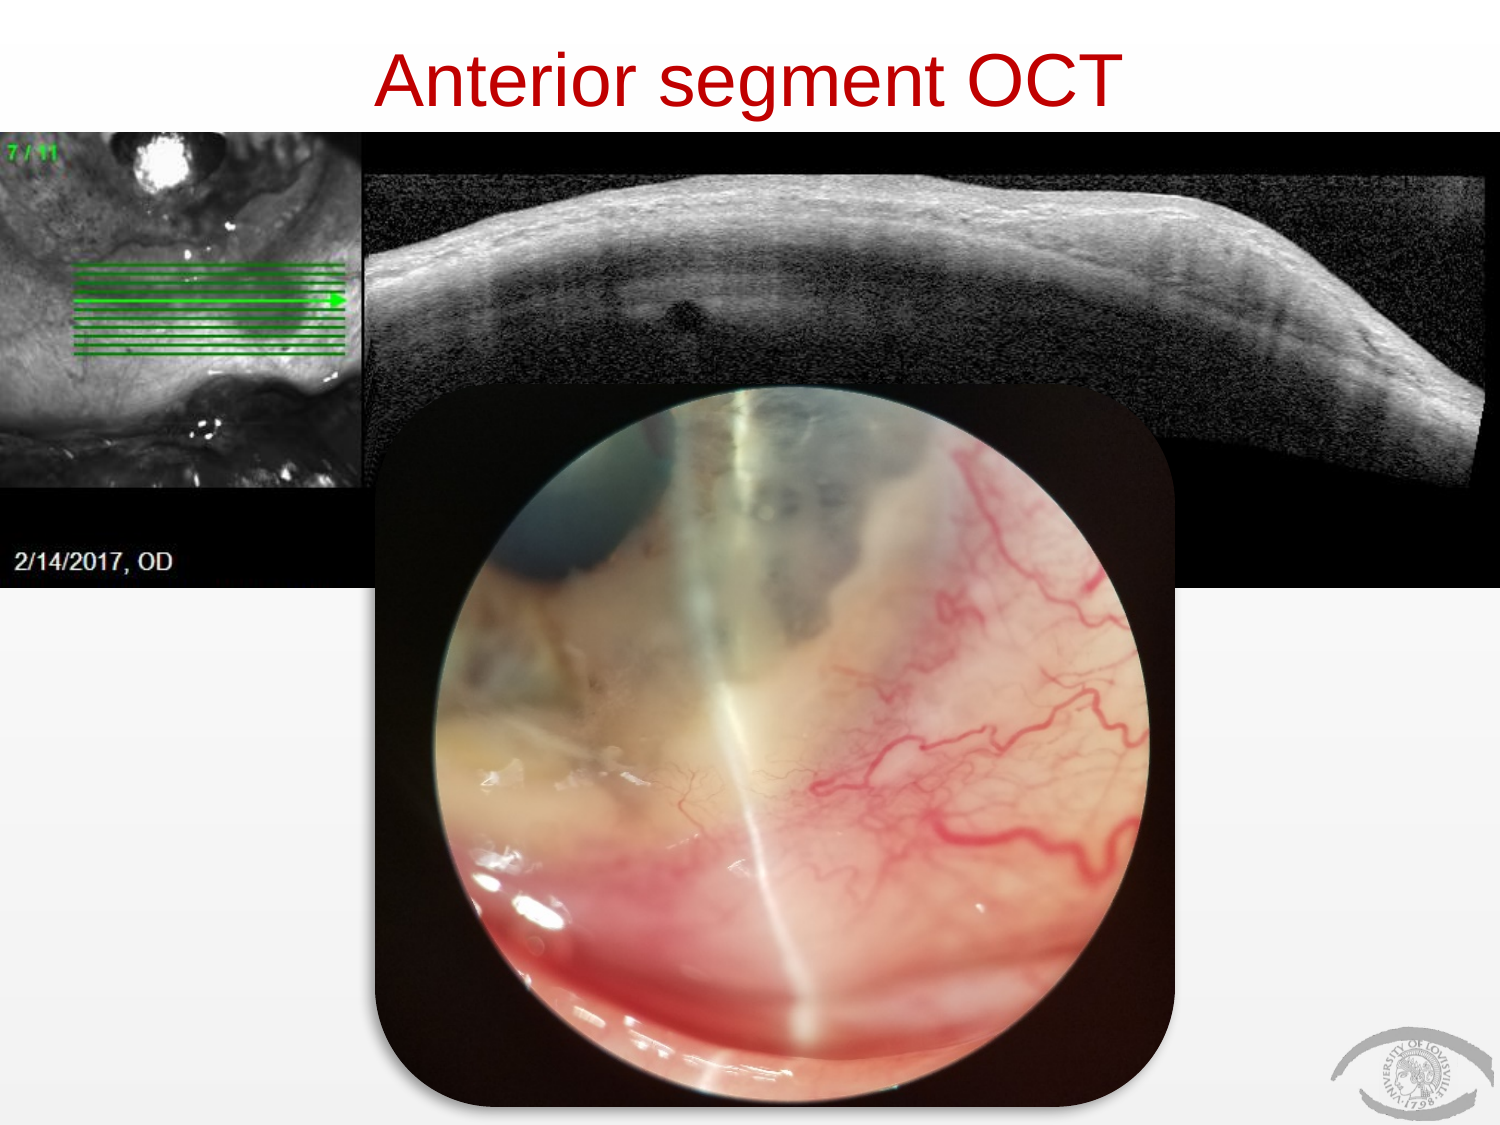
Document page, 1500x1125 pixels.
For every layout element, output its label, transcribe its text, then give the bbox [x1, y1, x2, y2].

title Anterior segment OCT [75, 0, 1425, 130]
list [0, 131, 1500, 588]
picture [1329, 1025, 1496, 1123]
picture [374, 383, 1176, 1108]
